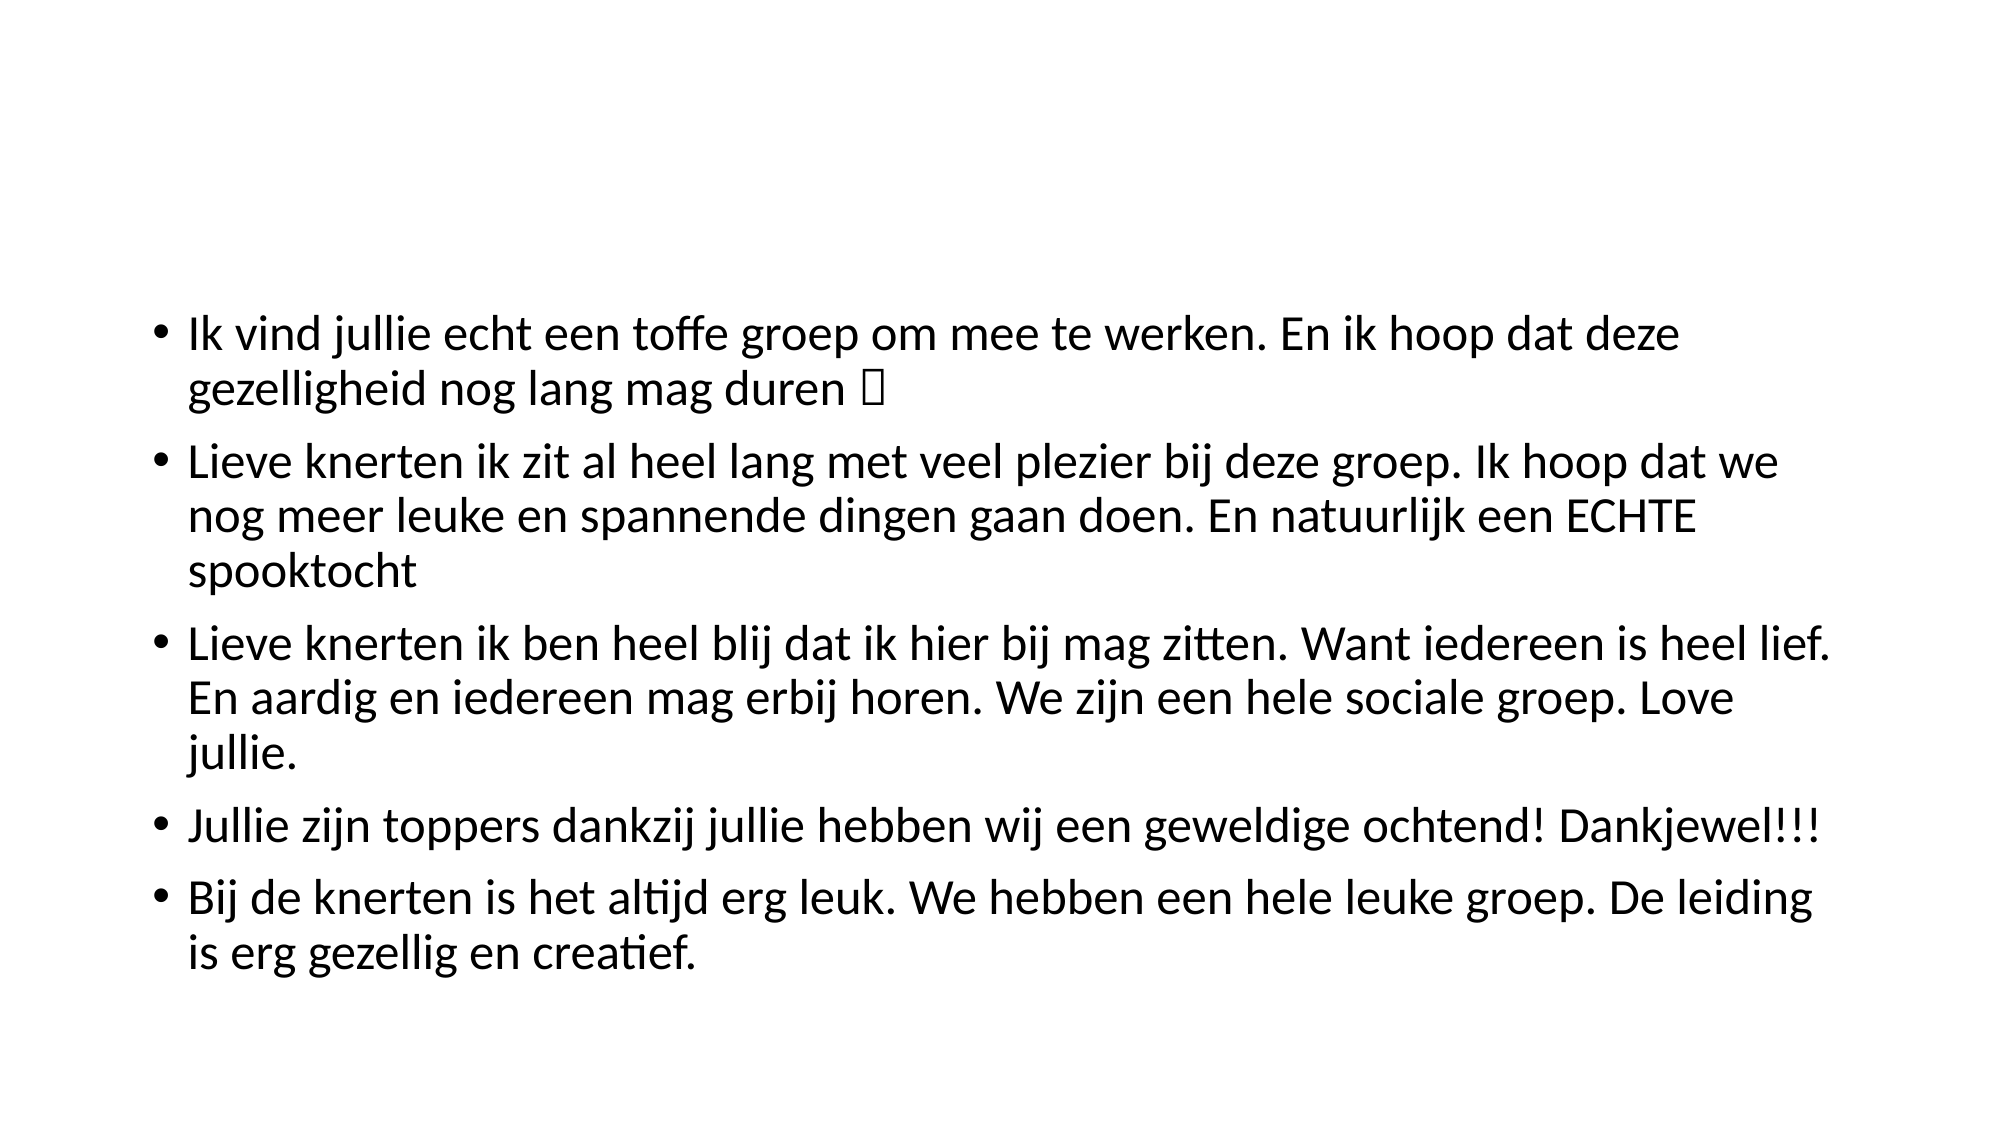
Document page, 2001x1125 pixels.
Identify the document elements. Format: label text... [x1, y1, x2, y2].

list Ik vind jullie echt een toffe groep om mee te werken. En ik hoop dat deze gezelligheid nog lang mag duren  Lieve knerten ik zit al heel lang met veel plezier bij deze groep. Ik hoop dat we nog meer leuke en spannende dingen gaan doen. En natuurlijk een ECHTE spooktocht Lieve knerten ik ben heel blij dat ik hier bij mag zitten. Want iedereen is heel lief. En aardig en iedereen mag erbij horen. We zijn een hele sociale groep. Love jullie. Jullie zijn toppers dankzij jullie hebben wij een geweldige ochtend! Dankjewel!!! Bij de knerten is het altijd erg leuk. We hebben een hele leuke groep. De leiding is erg gezellig en creatief. [137, 299, 1863, 1014]
